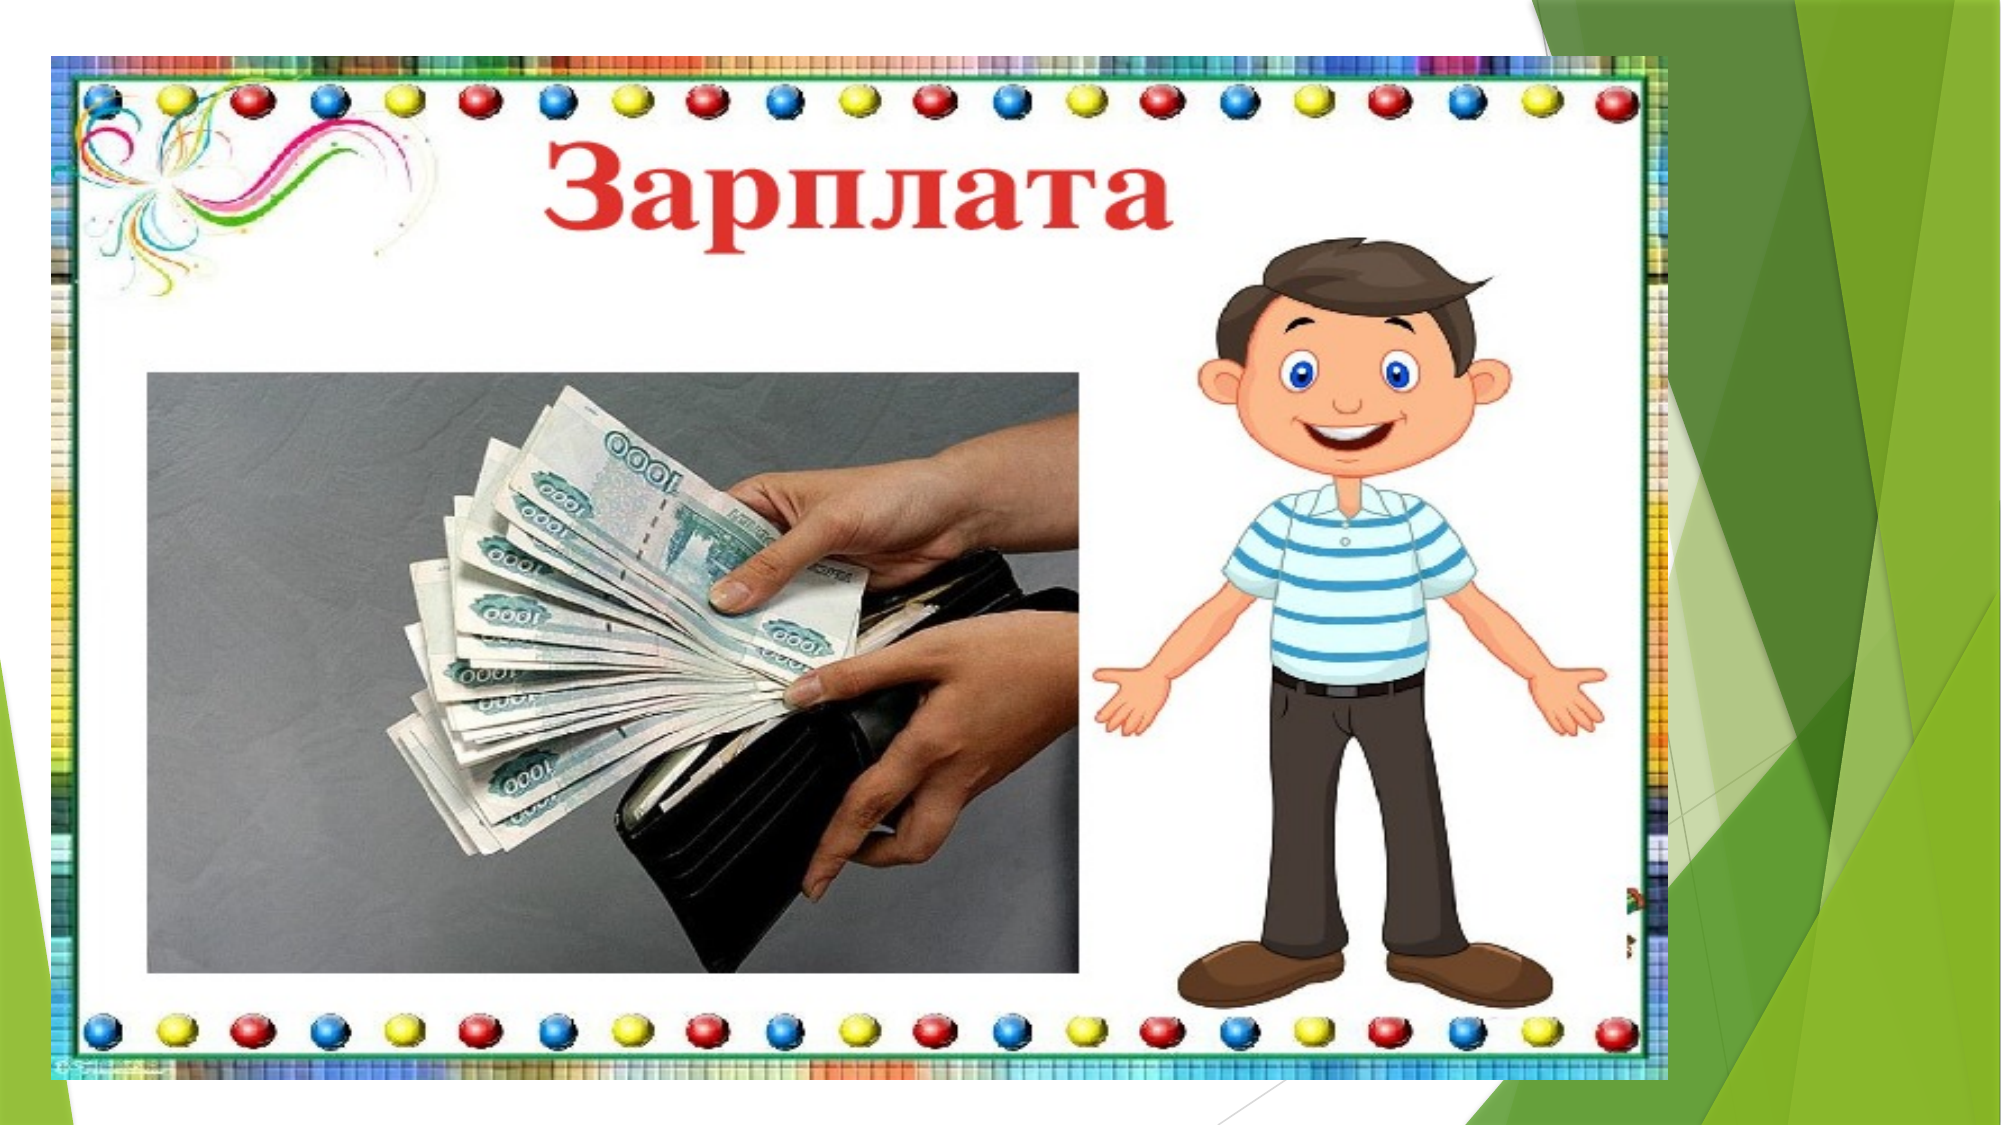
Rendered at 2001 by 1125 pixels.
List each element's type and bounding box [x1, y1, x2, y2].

picture [50, 55, 1668, 1081]
